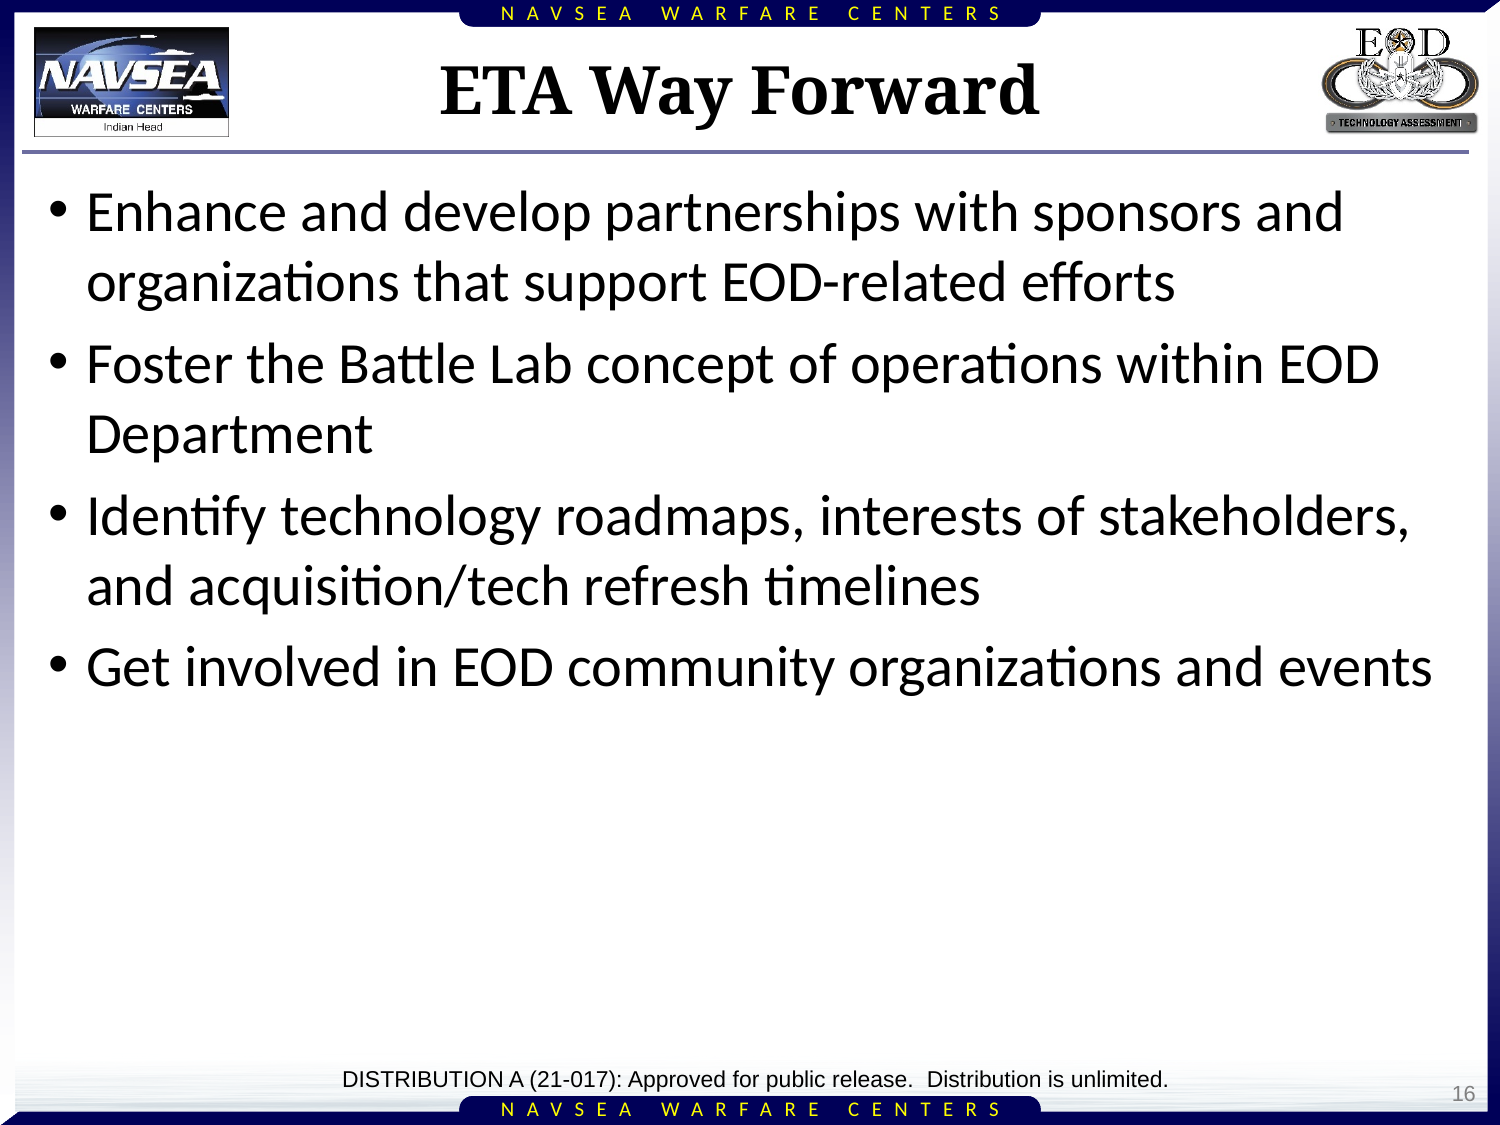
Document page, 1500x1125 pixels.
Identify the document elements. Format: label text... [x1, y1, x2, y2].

list Enhance and develop partnerships with sponsors and organizations that support EOD-related efforts Foster the Battle Lab concept of operations within EOD Department Identify technology roadmaps, interests of stakeholders, and acquisition/tech refresh timelines Get involved in EOD community organizations and events [33, 165, 1470, 1046]
picture [15, 1049, 1487, 1112]
picture [34, 27, 229, 137]
title ETA Way Forward [206, 38, 1274, 137]
picture [1317, 22, 1484, 135]
